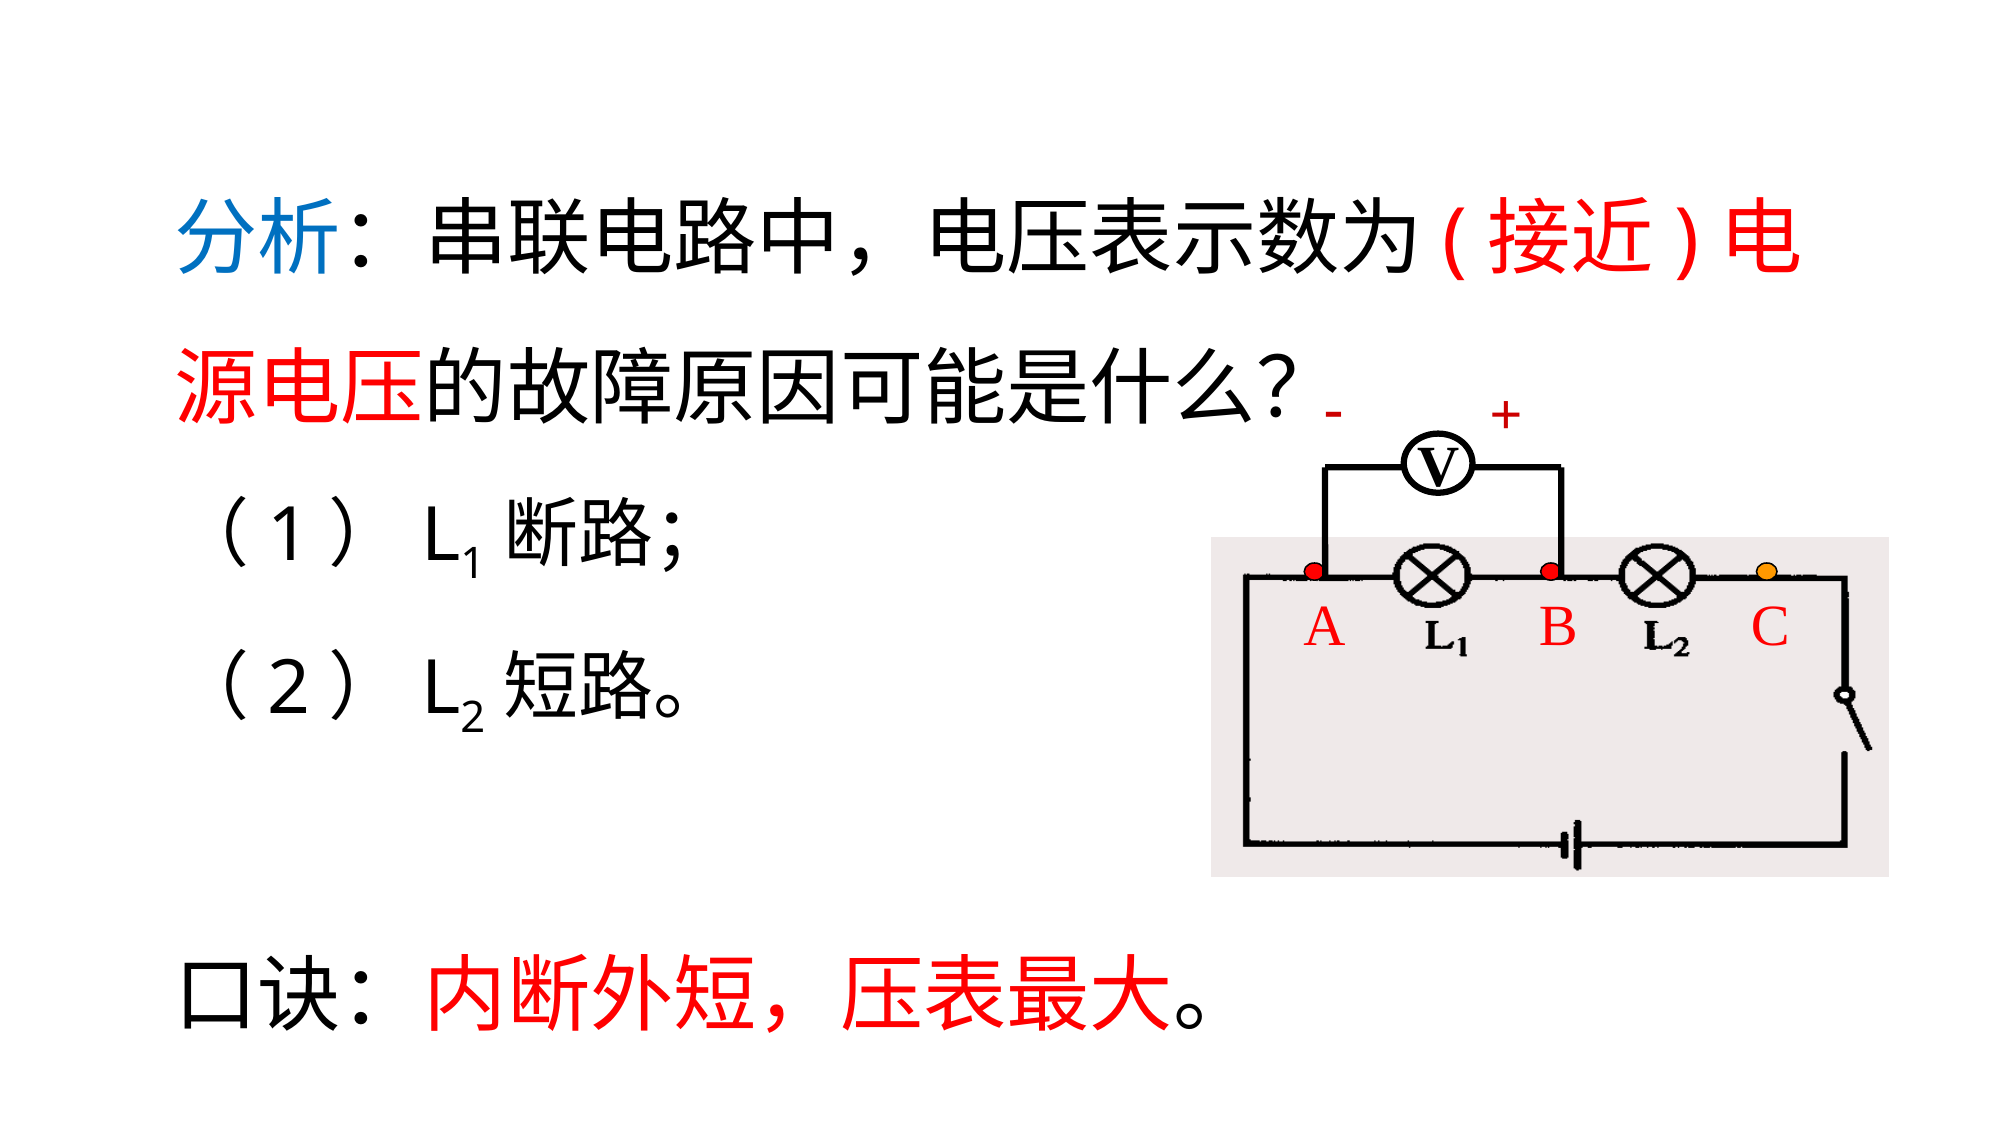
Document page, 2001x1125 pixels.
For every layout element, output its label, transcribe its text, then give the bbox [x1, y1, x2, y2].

text_box 分析：串联电路中，电压表示数为(接近)电源电压的故障原因可能是什么？ （1）L1断路； （2）L2短路。 口诀：内断外短，压表最大。 [159, 126, 1836, 1125]
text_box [1211, 362, 1889, 877]
